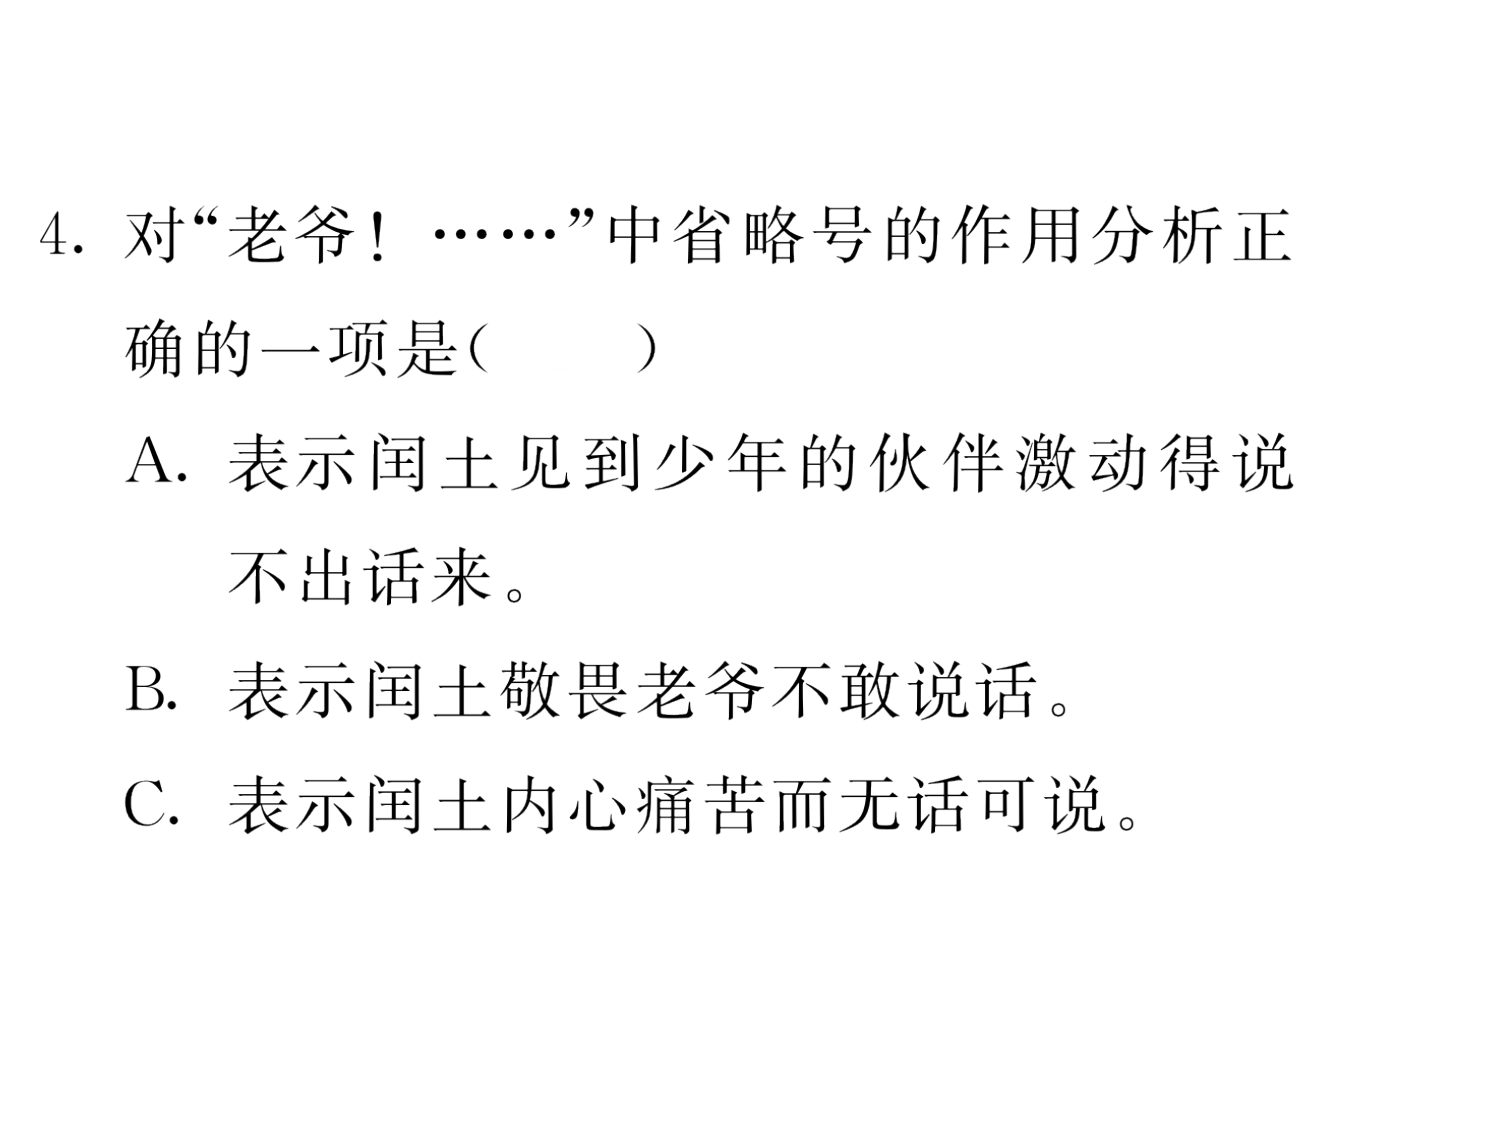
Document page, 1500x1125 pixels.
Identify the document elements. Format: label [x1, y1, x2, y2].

picture [35, 177, 1453, 851]
